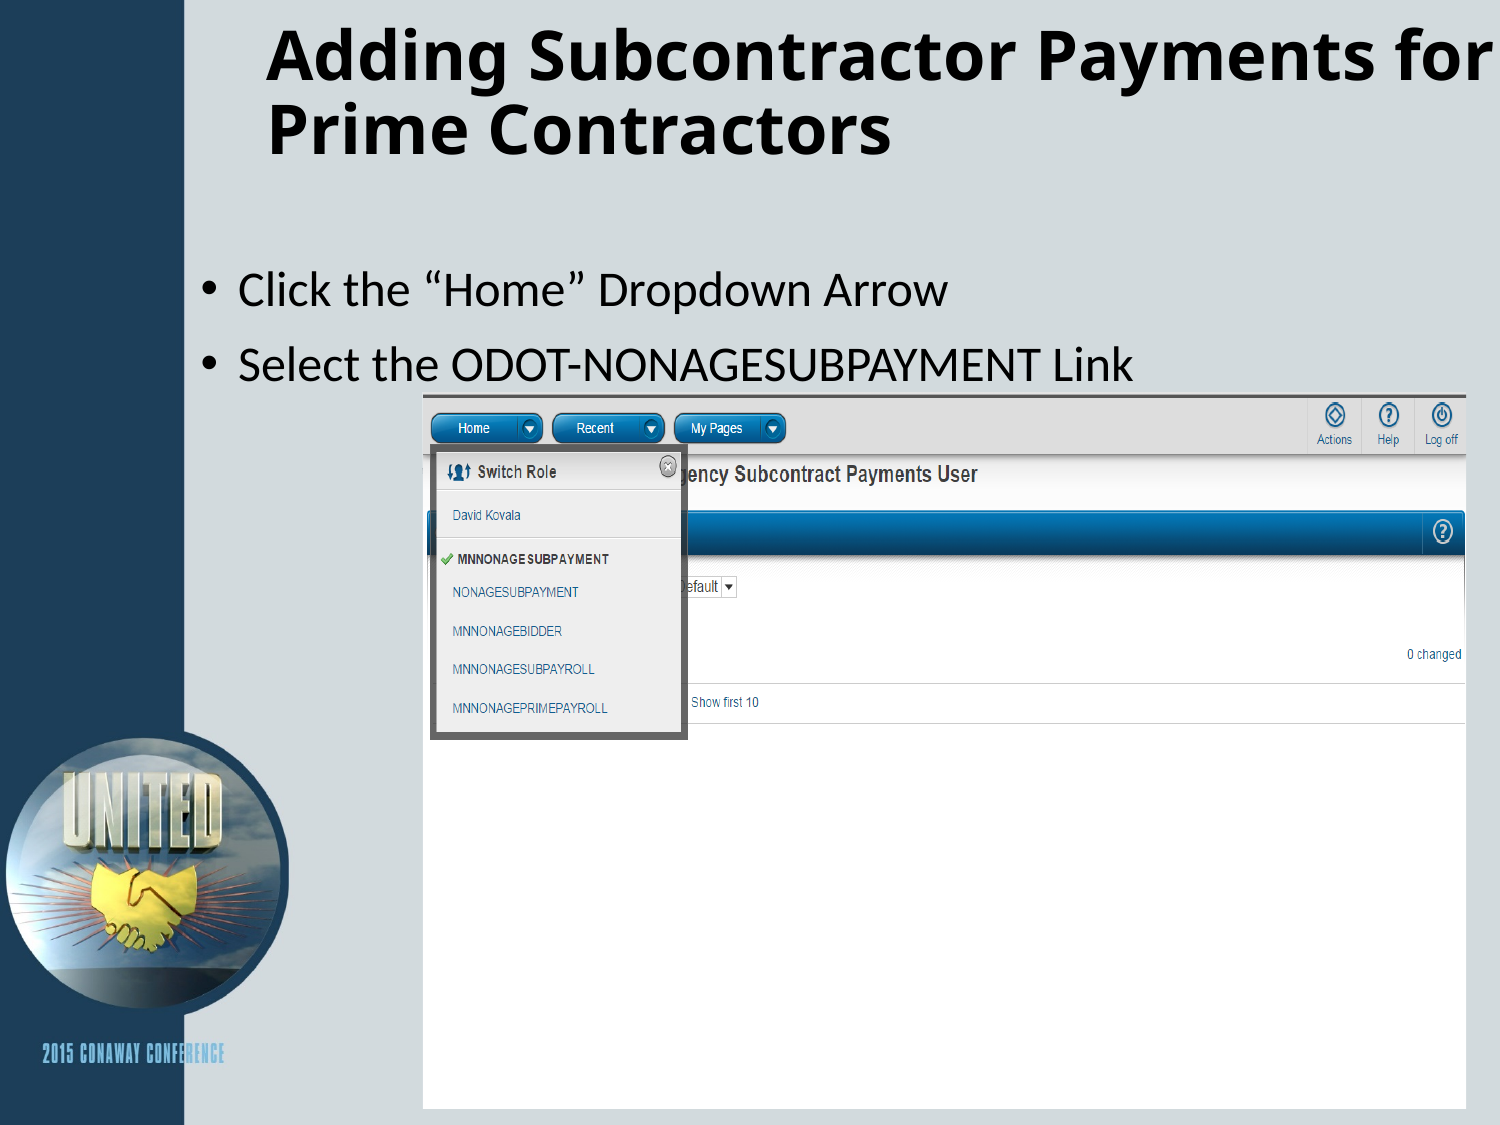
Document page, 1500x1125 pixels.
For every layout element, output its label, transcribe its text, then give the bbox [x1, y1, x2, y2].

picture [0, 0, 1500, 1125]
text_box Click the “Home” Dropdown Arrow Select the ODOT-NONAGESUBPAYMENT Link [185, 217, 1389, 433]
text_box Adding Subcontractor Payments for Prime Contractors [251, 13, 1500, 177]
